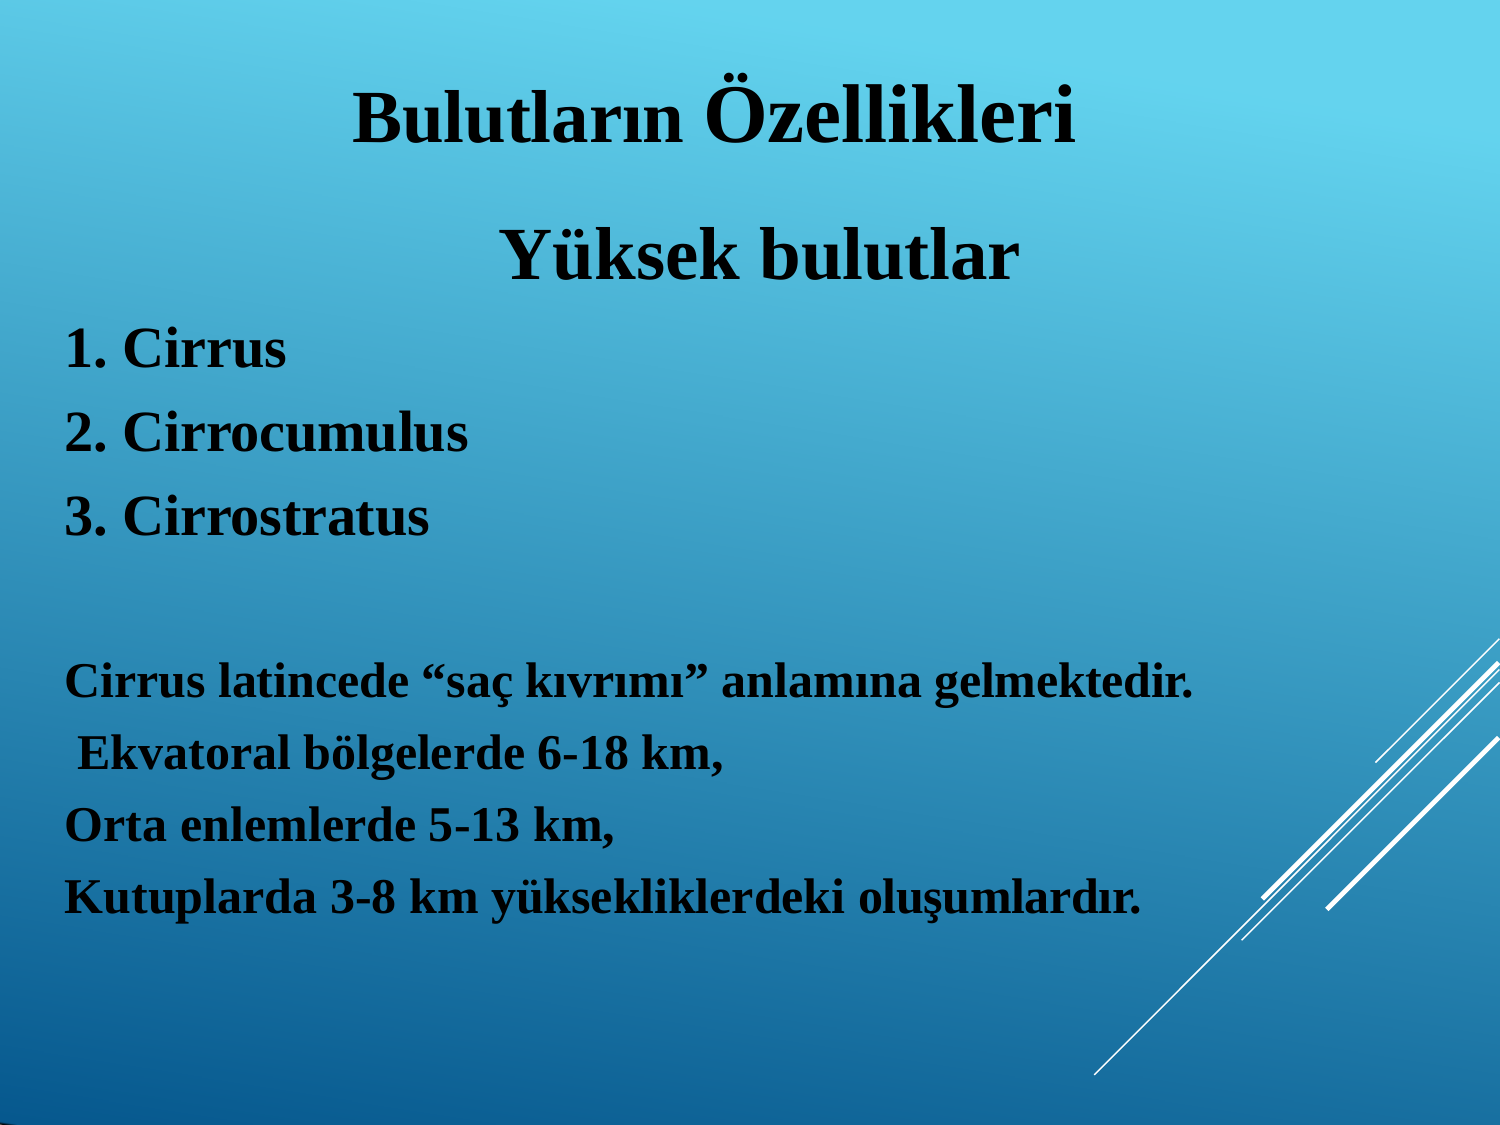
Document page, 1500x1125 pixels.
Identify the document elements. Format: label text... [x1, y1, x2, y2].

title Bulutların Özellikleri [350, 57, 1082, 184]
text_box Yüksek bulutlar Cirrus Cirrocumulus Cirrostratus Cirrus latincede “saç kıvrımı” anlamına gelmektedir. Ekvatoral bölgelerde 6-18 km, Orta enlemlerde 5-13 km, Kutuplarda 3-8 km yüksekliklerdeki oluşumlardır. [62, 184, 1201, 924]
picture [0, 0, 1500, 1125]
